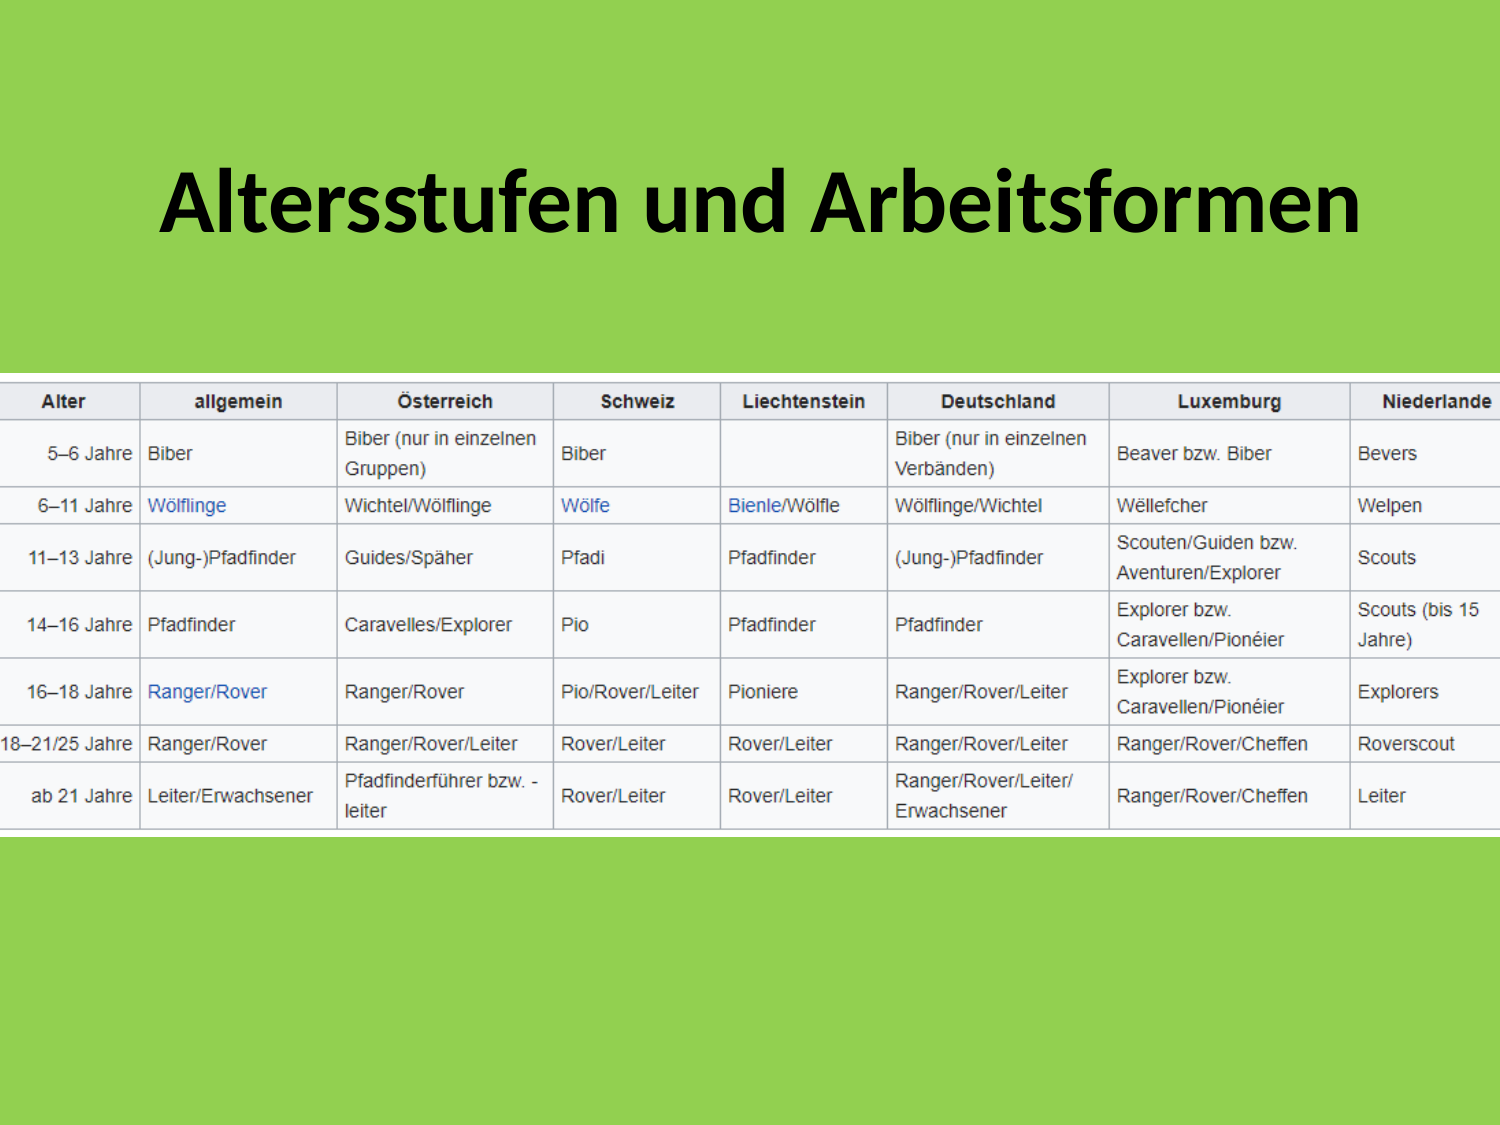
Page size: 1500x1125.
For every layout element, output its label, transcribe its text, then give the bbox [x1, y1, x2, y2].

title Altersstufen und Arbeitsformen [86, 101, 1437, 290]
picture [0, 373, 1500, 837]
